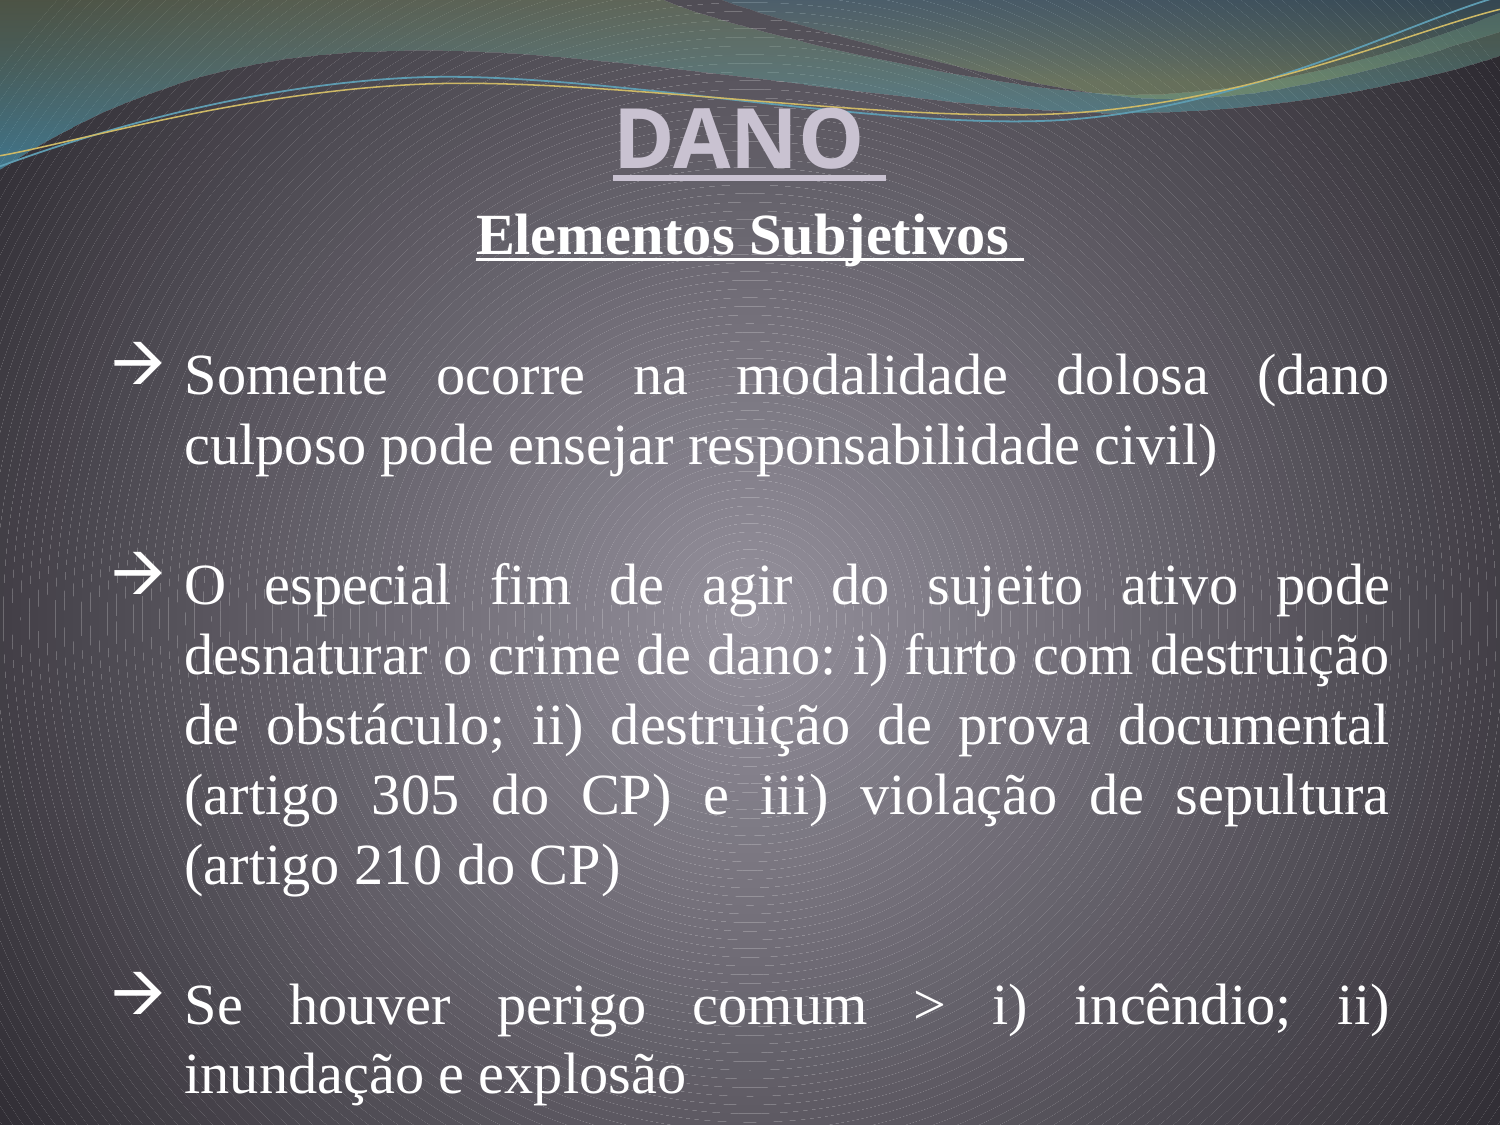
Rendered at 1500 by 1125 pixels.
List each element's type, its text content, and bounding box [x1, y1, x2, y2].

text_box Elementos Subjetivos Somente ocorre na modalidade dolosa (dano culposo pode ensejar responsabilidade civil) O especial fim de agir do sujeito ativo pode desnaturar o crime de dano: i) furto com destruição de obstáculo; ii) destruição de prova documental (artigo 305 do CP) e iii) violação de sepultura (artigo 210 do CP) Se houver perigo comum > i) incêndio; ii) inundação e explosão [94, 188, 1406, 1125]
text_box DANO [0, 78, 1500, 211]
